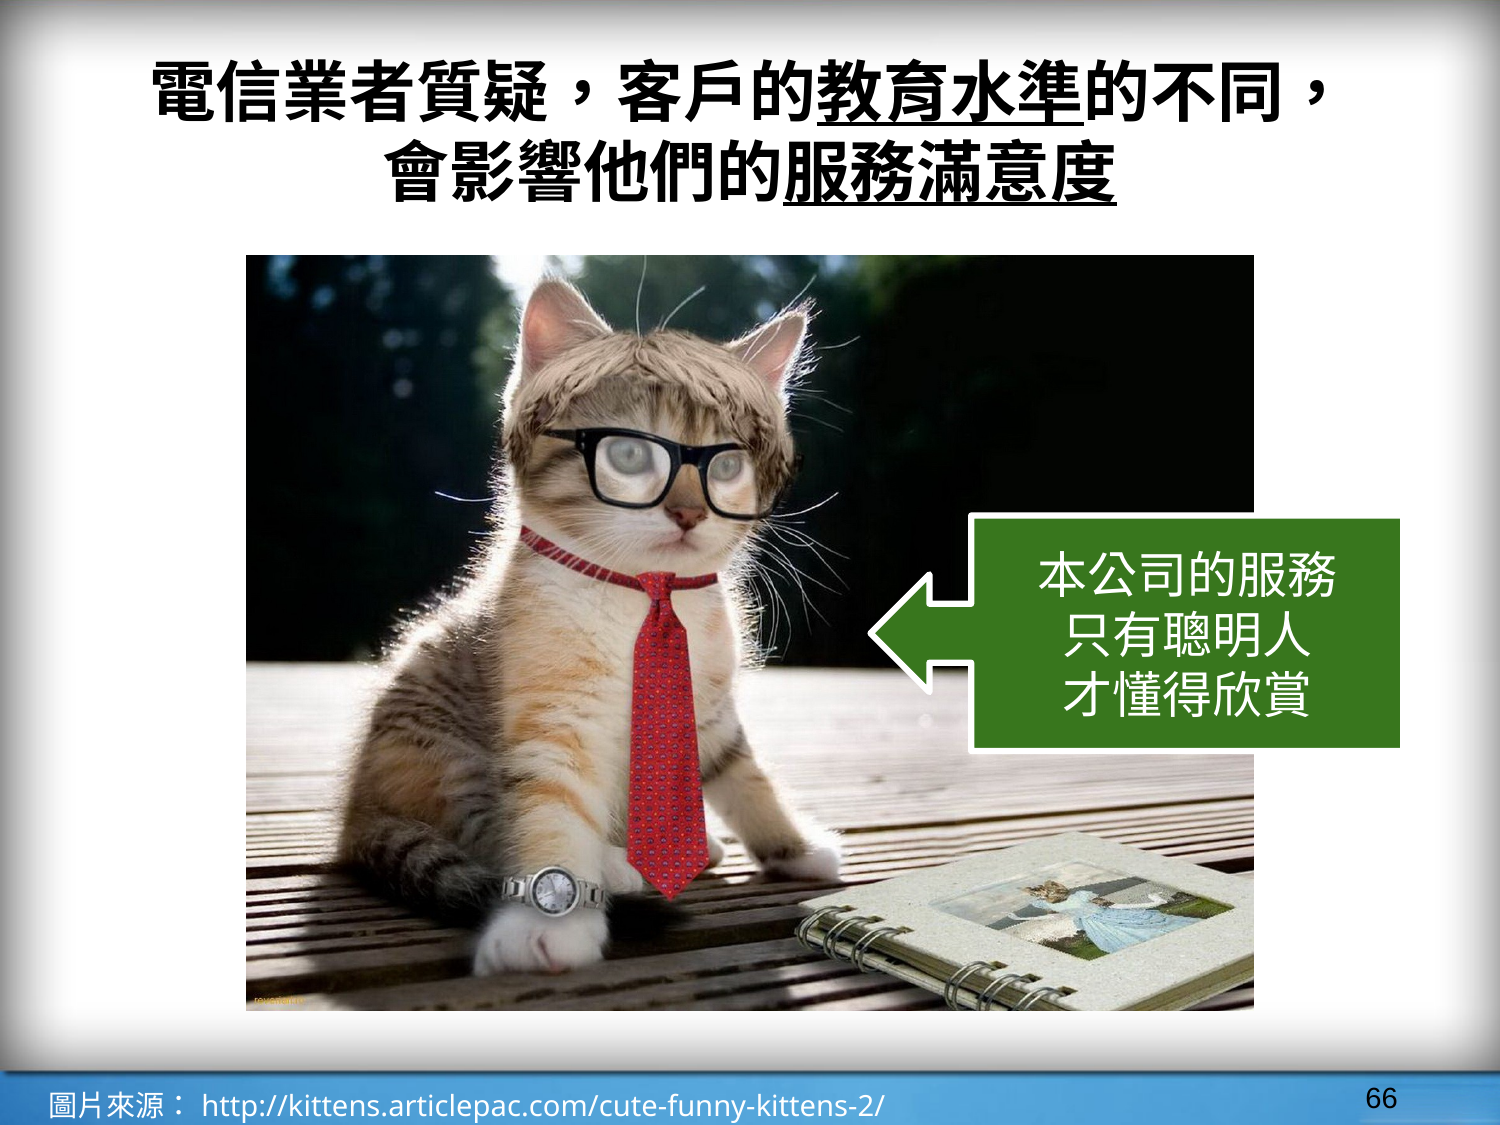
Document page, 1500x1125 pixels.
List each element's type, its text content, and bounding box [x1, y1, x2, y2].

subtitle 圖片來源：http://kittens.articlepac.com/cute-funny-kittens-2/ [3, 1080, 1361, 1125]
slide_number ‹#› [1350, 1074, 1488, 1118]
text_box 本公司的服務 只有聰明人 才懂得欣賞 [1257, 515, 1404, 752]
title 電信業者質疑，客戶的教育水準的不同， 會影響他們的服務滿意度 [78, 27, 1422, 232]
picture [0, 0, 1500, 1125]
